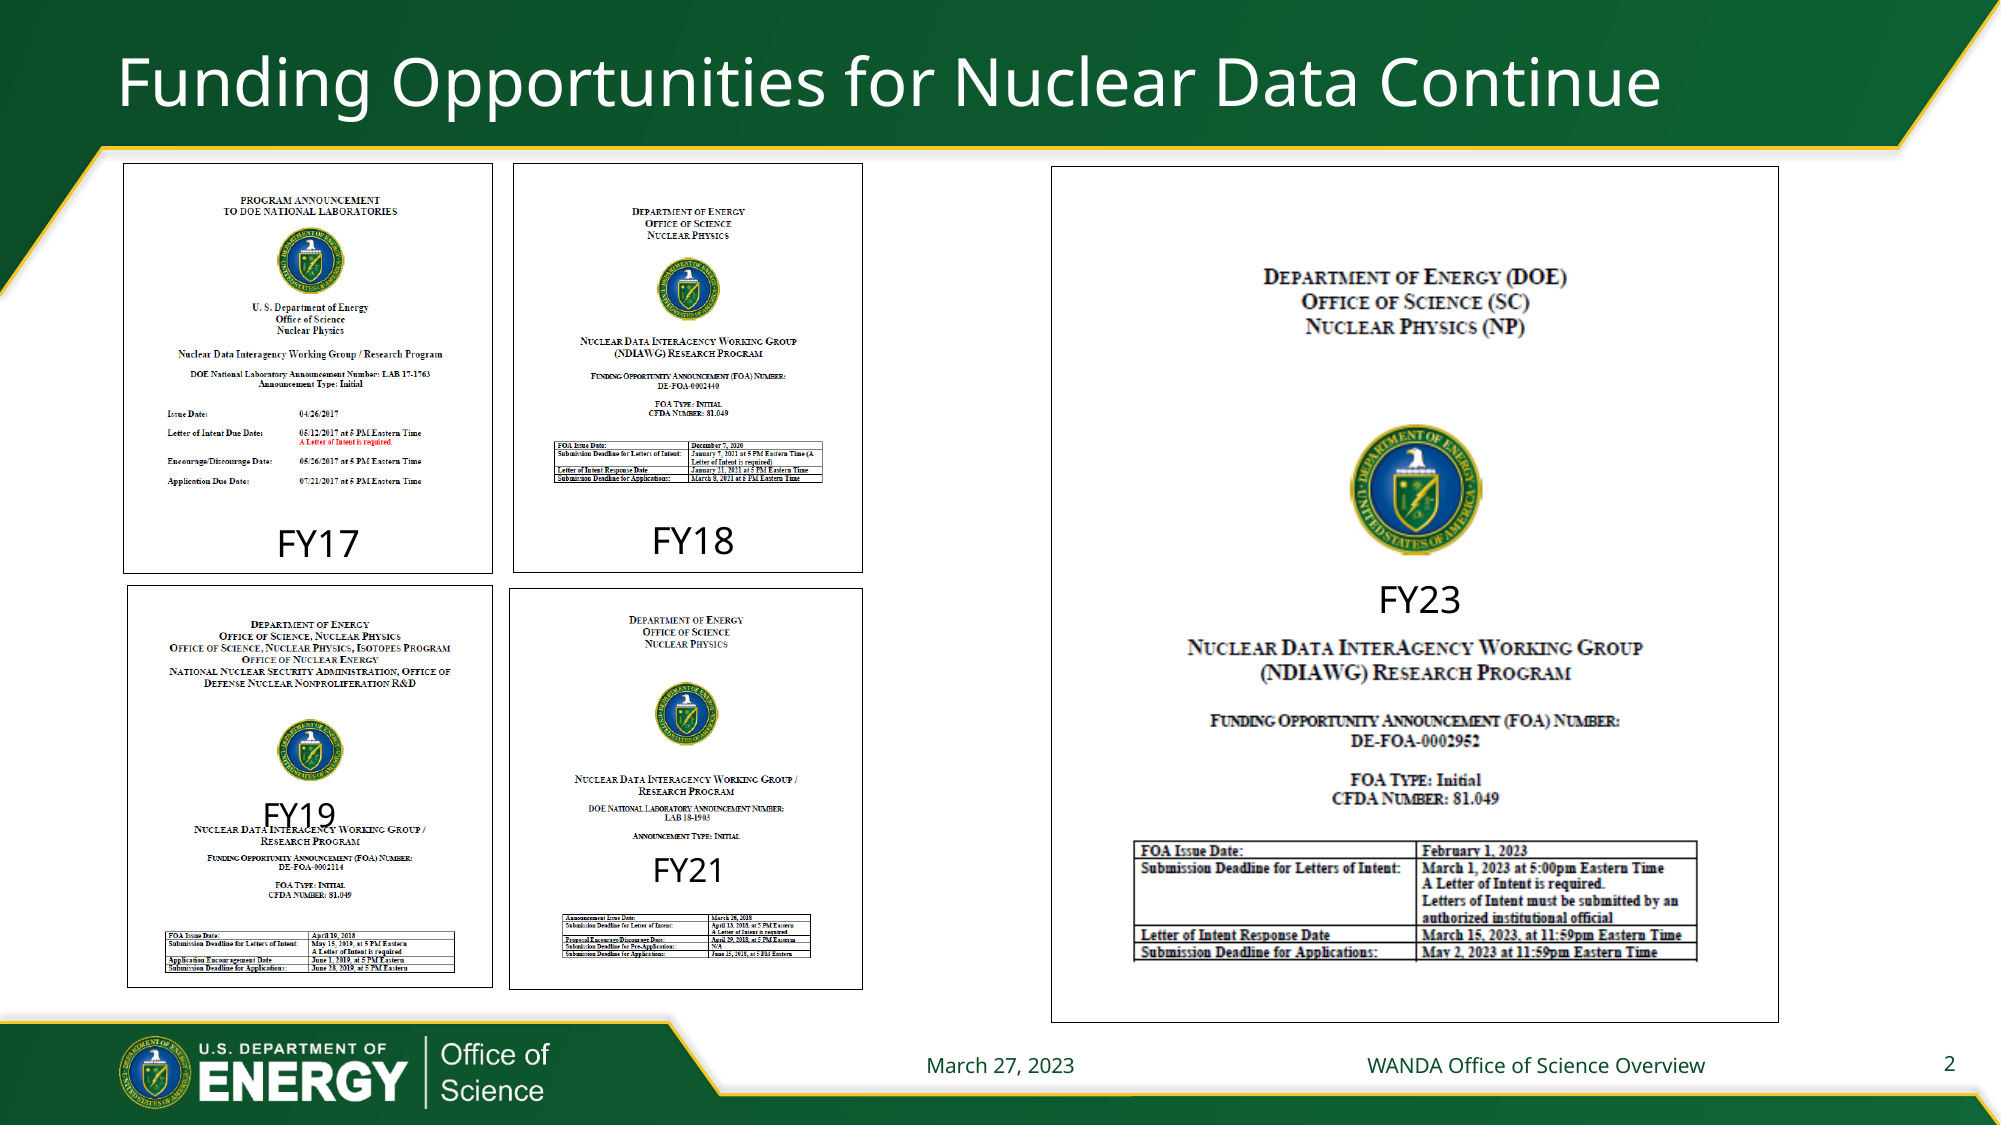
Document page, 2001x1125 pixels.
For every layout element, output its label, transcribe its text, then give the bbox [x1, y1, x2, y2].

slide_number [911, 1034, 1149, 1095]
slide_number 2 [1924, 1034, 1971, 1095]
picture [1051, 166, 1779, 1024]
picture [119, 1036, 550, 1109]
picture [126, 585, 493, 988]
picture [509, 587, 863, 990]
footer WANDA Office of Science Overview [1149, 1034, 1924, 1095]
picture [123, 163, 494, 574]
title Funding Opportunities for Nuclear Data Continue [101, 10, 2000, 159]
picture [513, 163, 863, 573]
